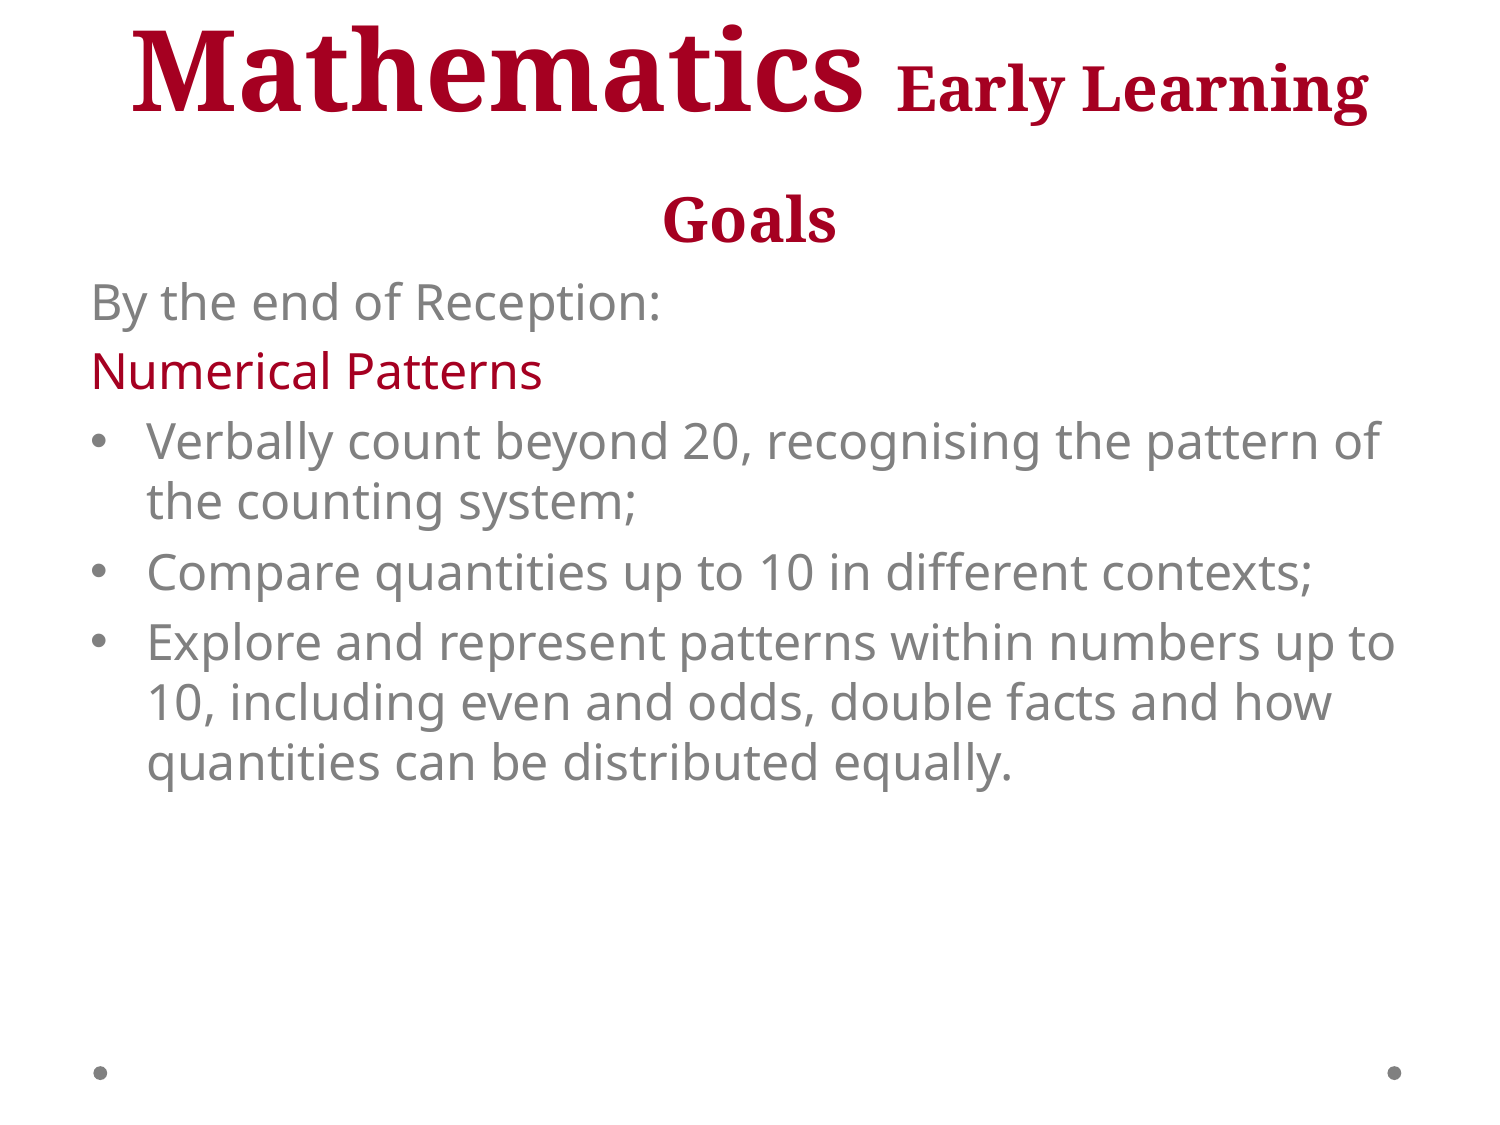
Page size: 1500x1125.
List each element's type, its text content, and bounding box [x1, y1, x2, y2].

title Mathematics Early Learning Goals [75, 0, 1425, 262]
list By the end of Reception: Numerical Patterns Verbally count beyond 20, recognising the pattern of the counting system; Compare quantities up to 10 in different contexts; Explore and represent patterns within numbers up to 10, including even and odds, double facts and how quantities can be distributed equally. [75, 262, 1425, 1005]
